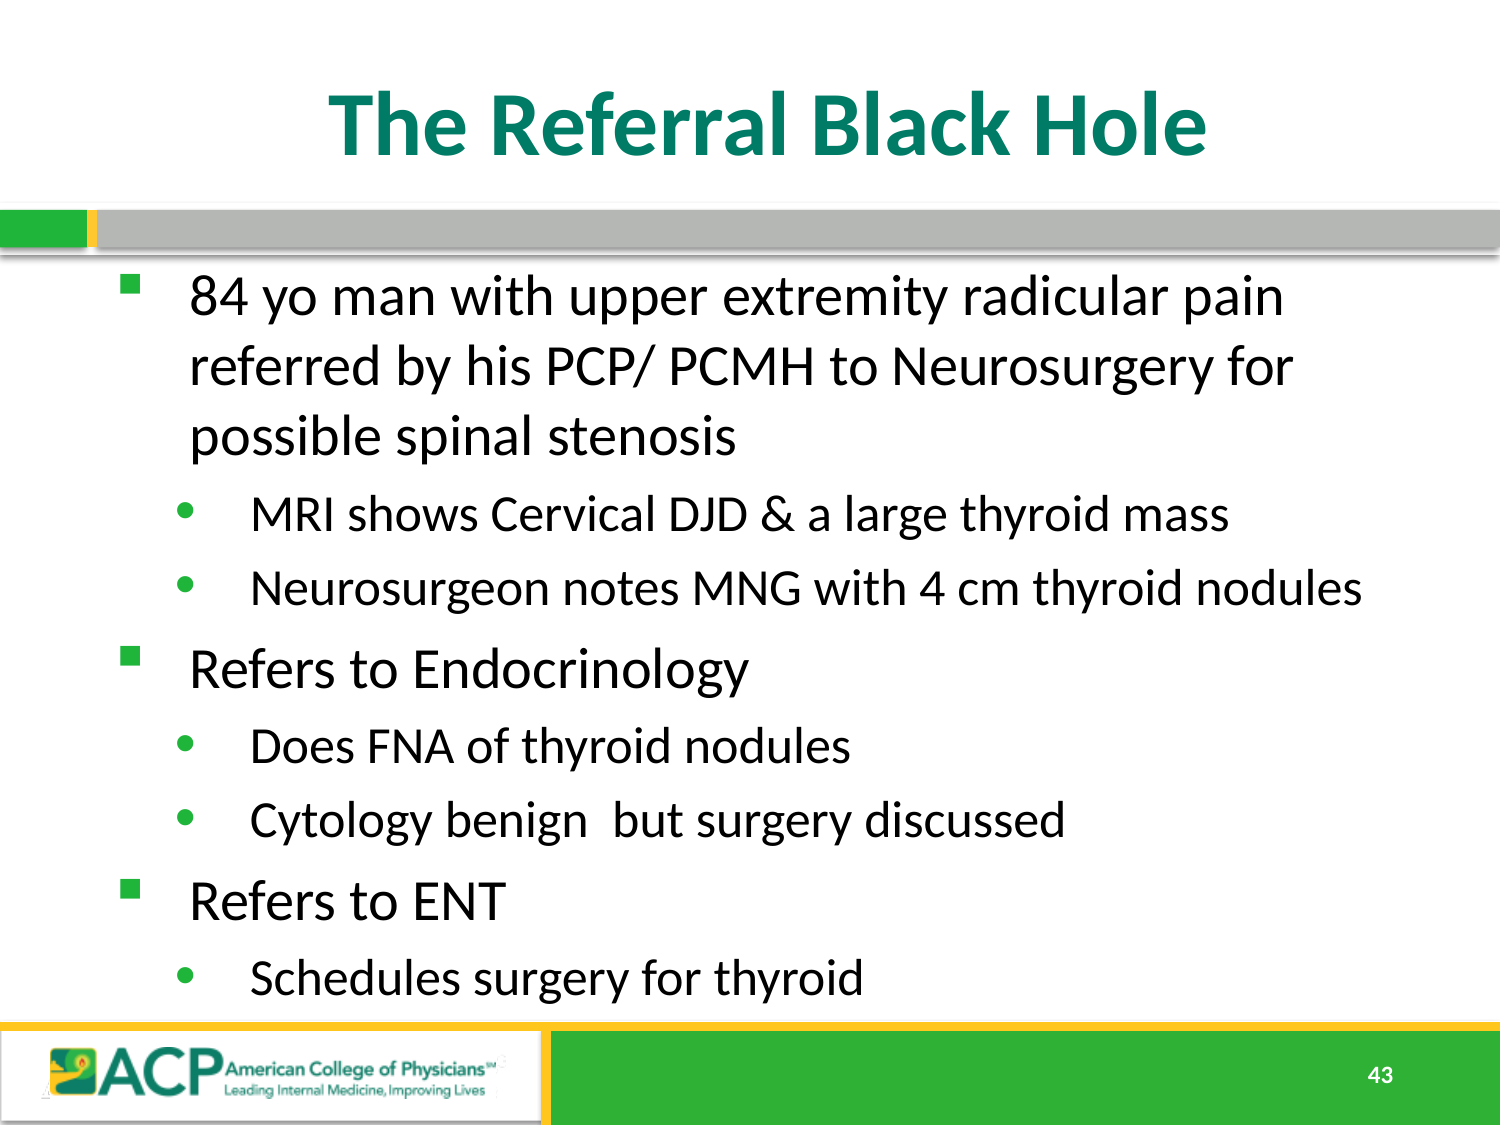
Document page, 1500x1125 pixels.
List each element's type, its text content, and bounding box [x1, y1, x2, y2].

list 84 yo man with upper extremity radicular pain referred by his PCP/ PCMH to Neurosurgery for possible spinal stenosis MRI shows Cervical DJD & a large thyroid mass Neurosurgeon notes MNG with 4 cm thyroid nodules Refers to Endocrinology Does FNA of thyroid nodules Cytology benign but surgery discussed Refers to ENT Schedules surgery for thyroid [99, 249, 1439, 1013]
title The Referral Black Hole [99, 37, 1438, 200]
picture [50, 1047, 496, 1099]
